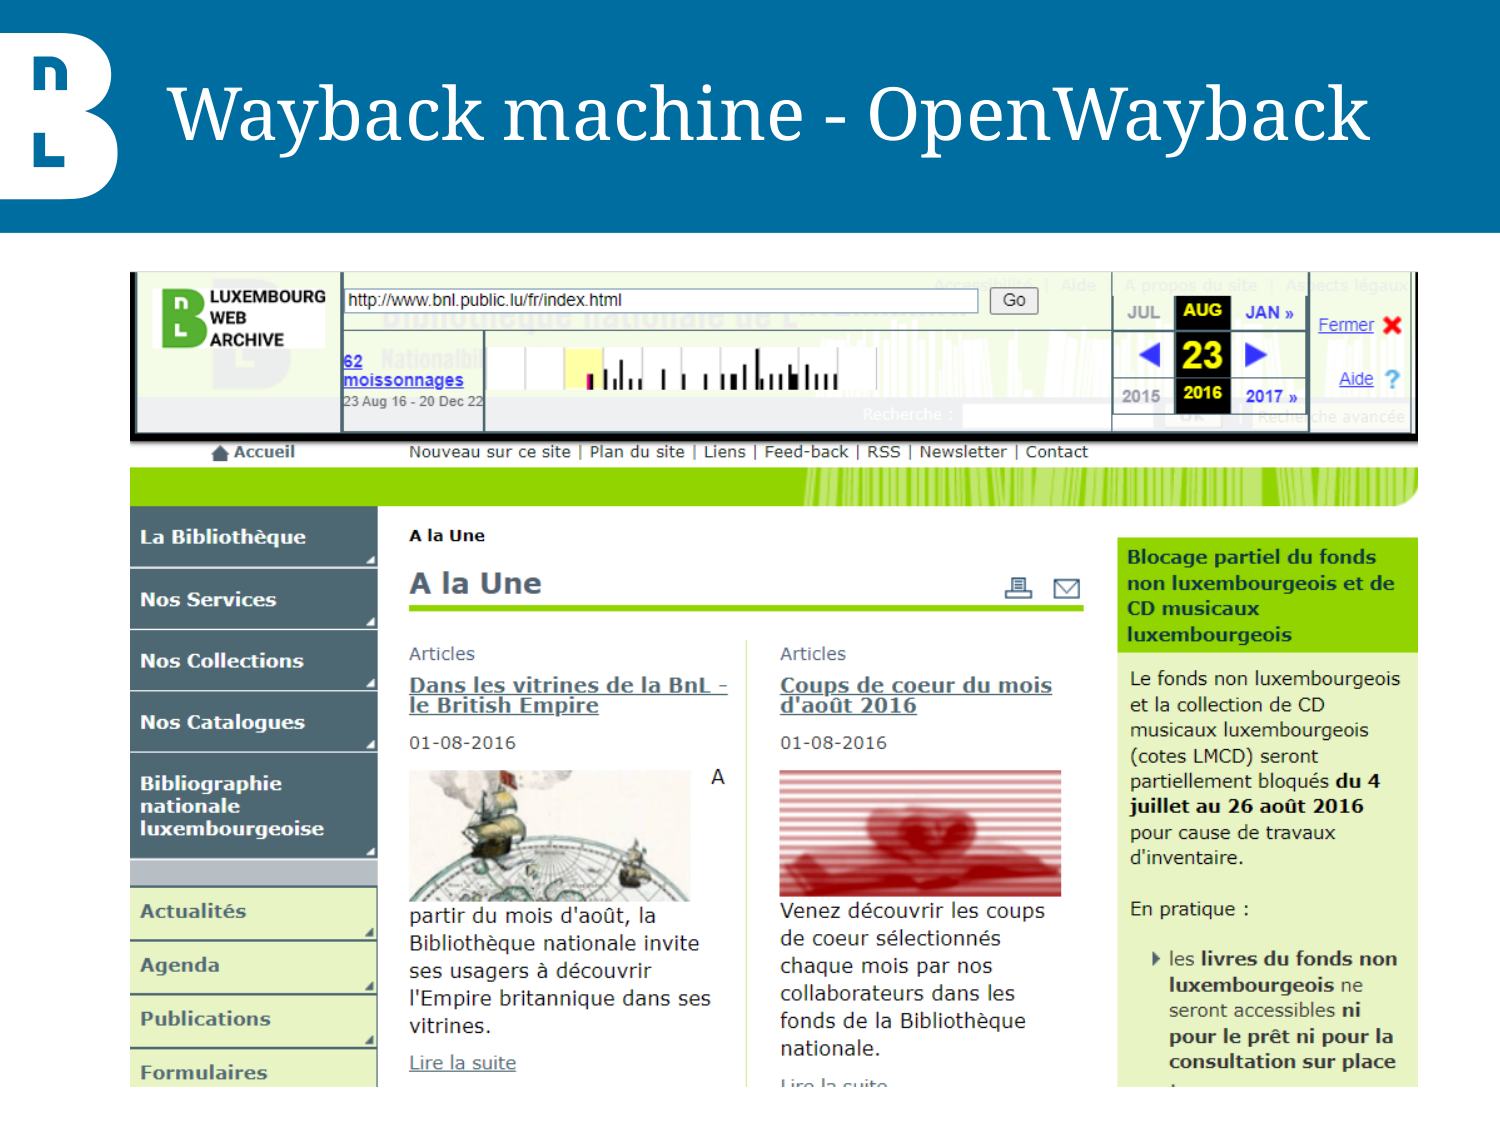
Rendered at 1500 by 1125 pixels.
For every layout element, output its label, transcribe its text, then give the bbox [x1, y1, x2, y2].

picture [0, 233, 1500, 1125]
picture [0, 34, 117, 199]
title Wayback machine - OpenWayback [151, 32, 1398, 201]
